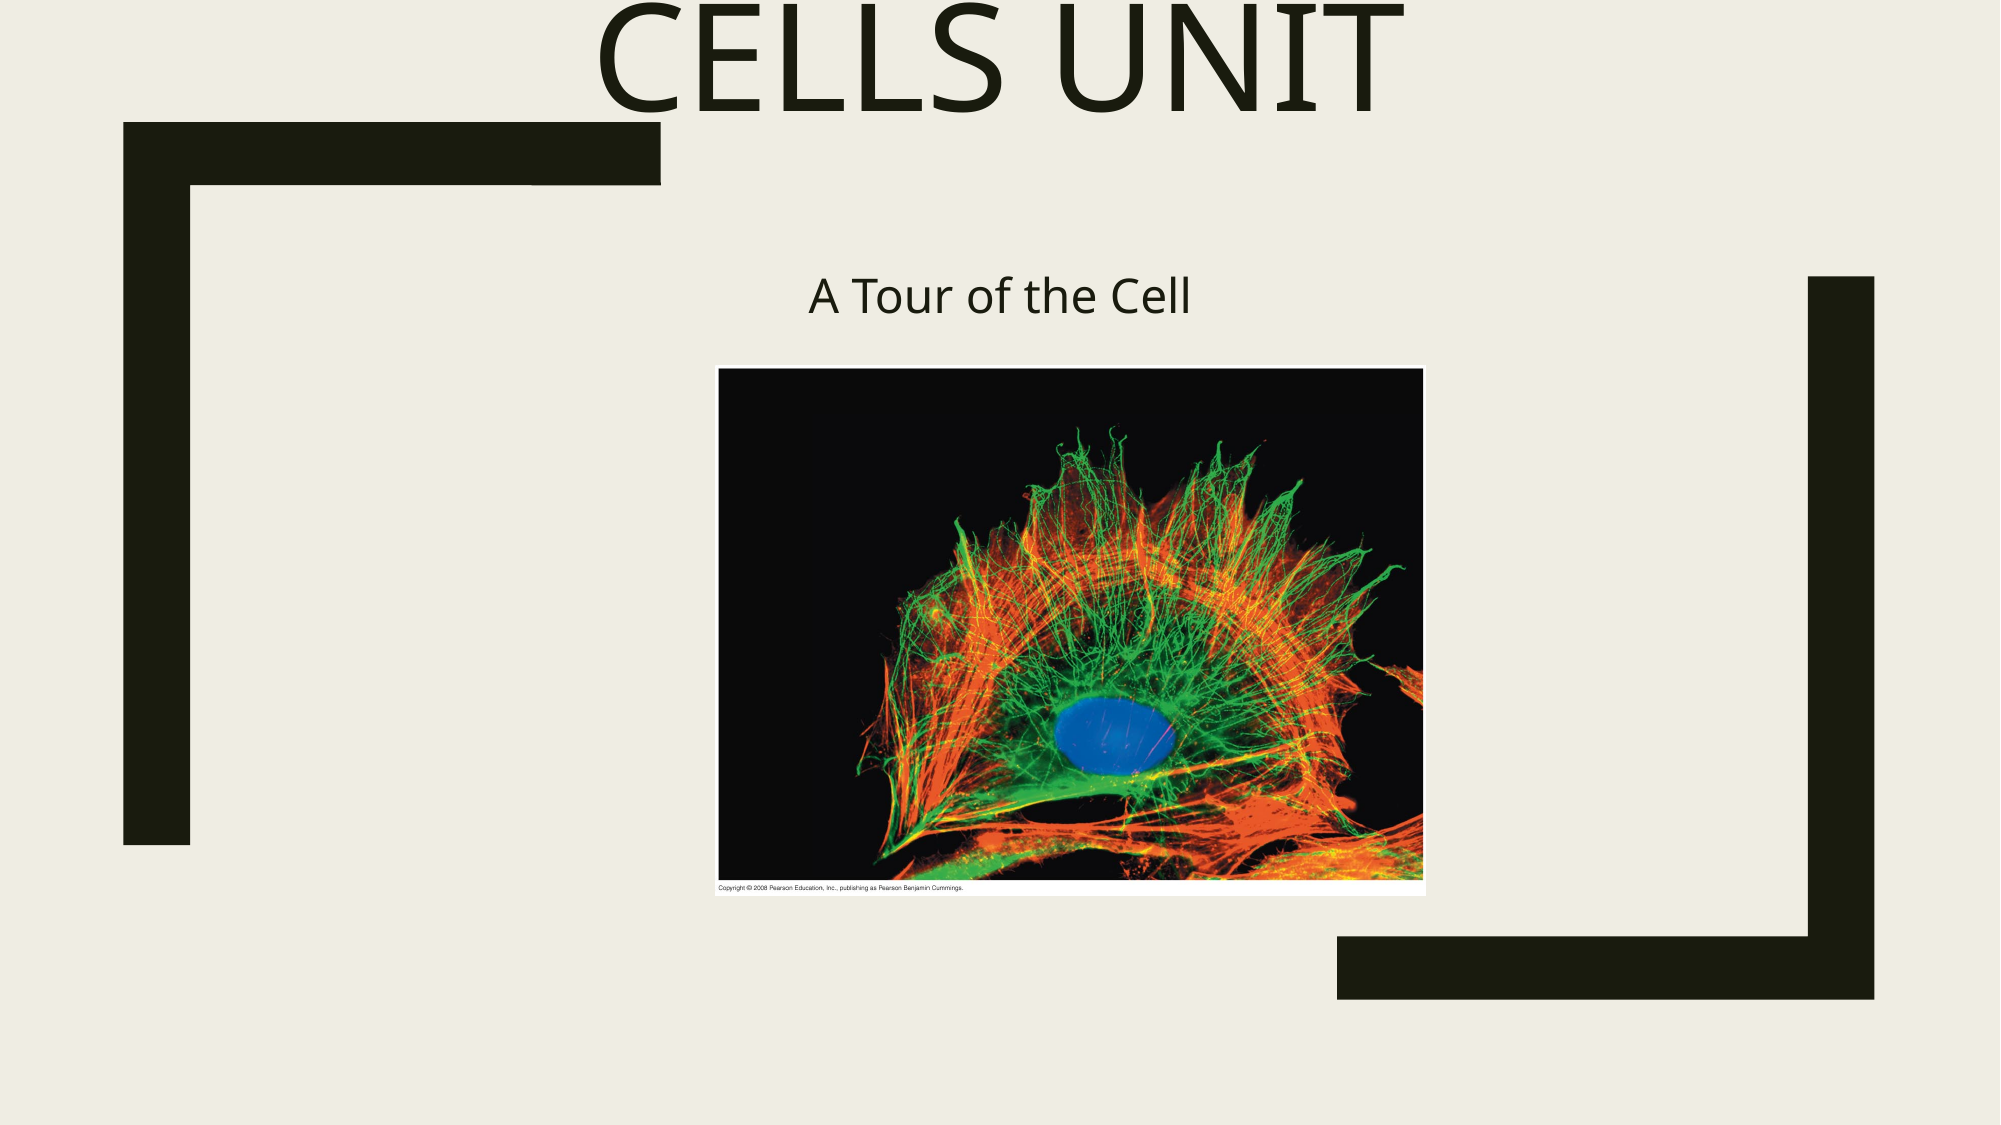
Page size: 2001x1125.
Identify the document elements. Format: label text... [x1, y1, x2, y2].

subtitle A Tour of the Cell [289, 251, 1713, 342]
picture [715, 365, 1426, 896]
title Cells Unit [283, 87, 1713, 152]
